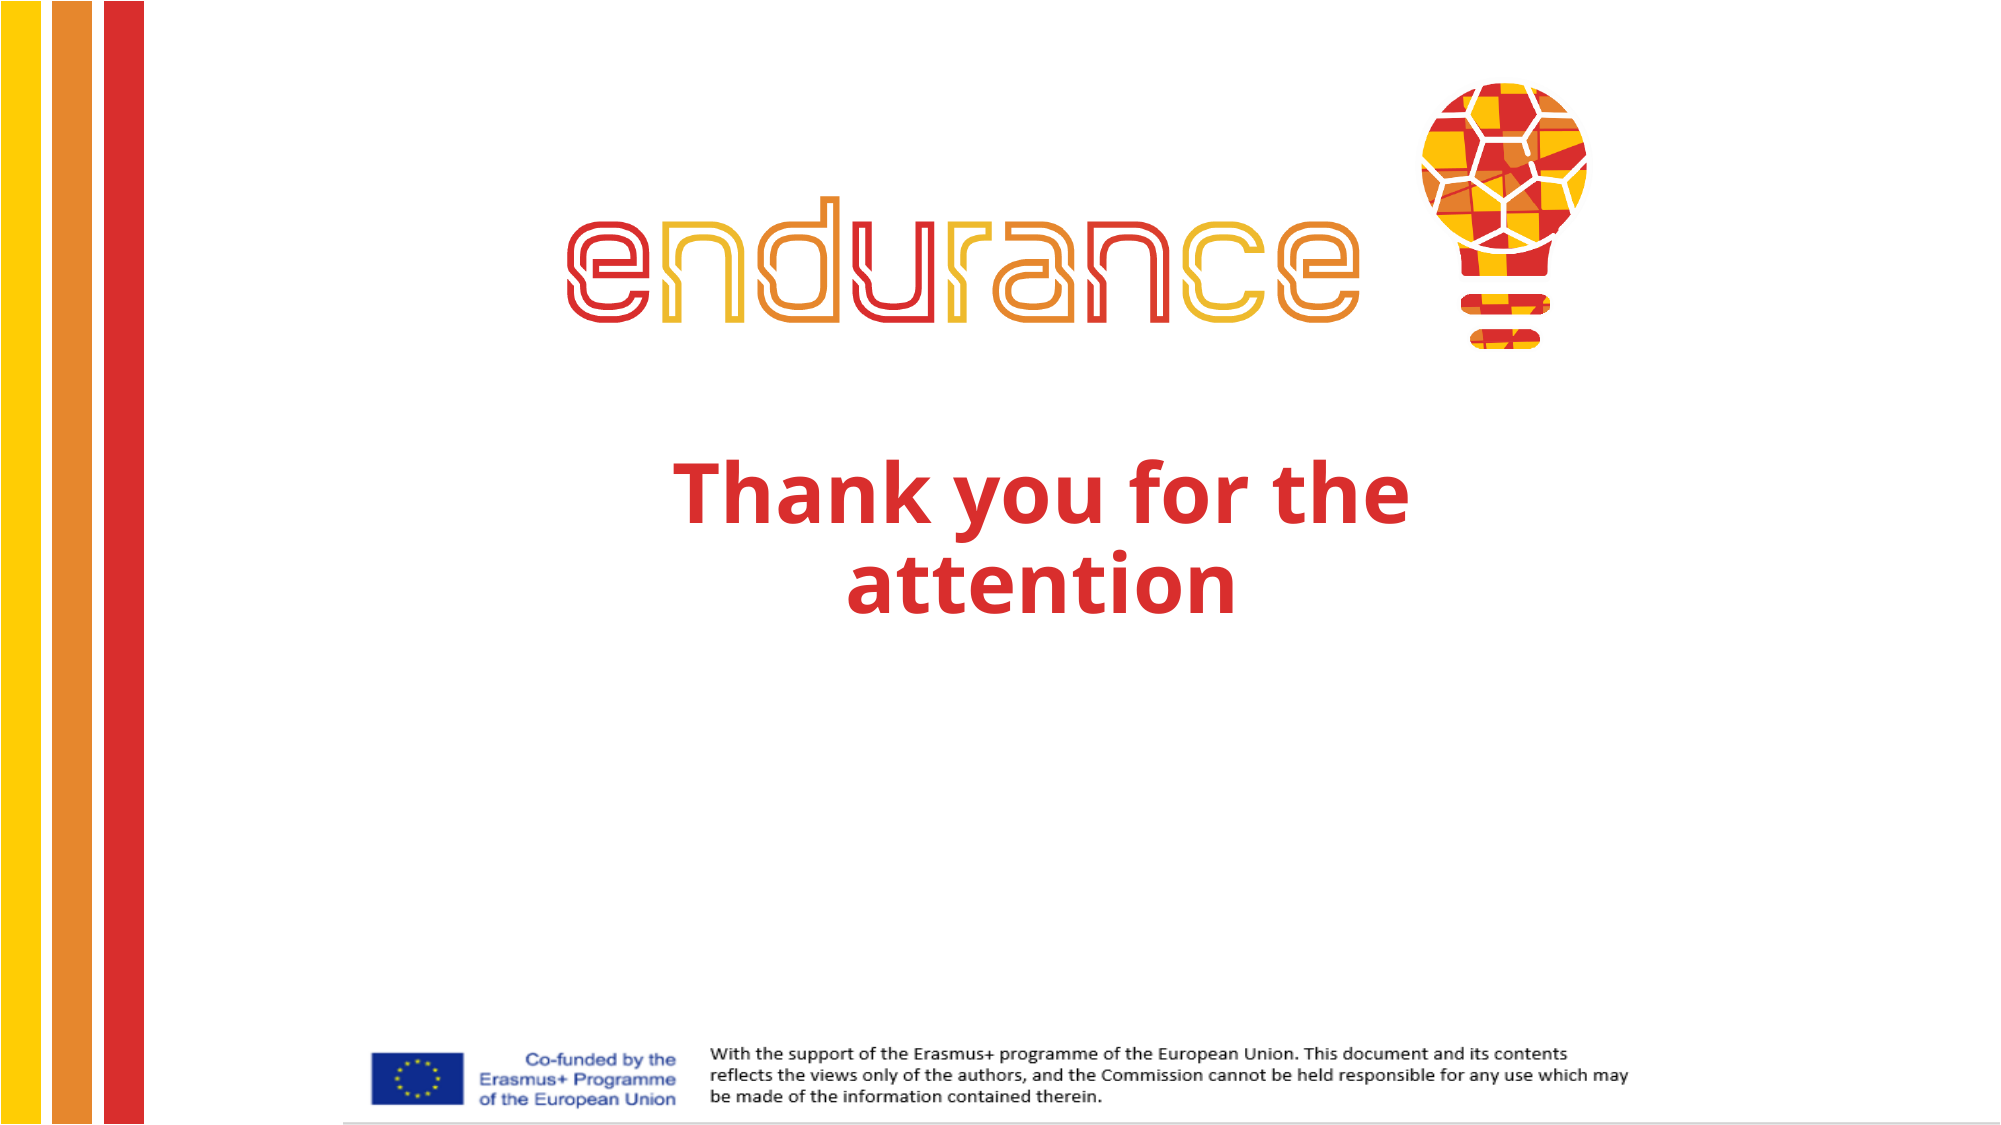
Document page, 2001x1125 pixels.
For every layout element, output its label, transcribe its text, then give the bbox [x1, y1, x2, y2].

title Thank you for the attention [537, 540, 1548, 639]
text_box [0, 0, 43, 1125]
picture [343, 1032, 2000, 1125]
text_box [50, 0, 95, 1125]
text_box [102, 0, 146, 1125]
picture [509, 46, 1652, 383]
